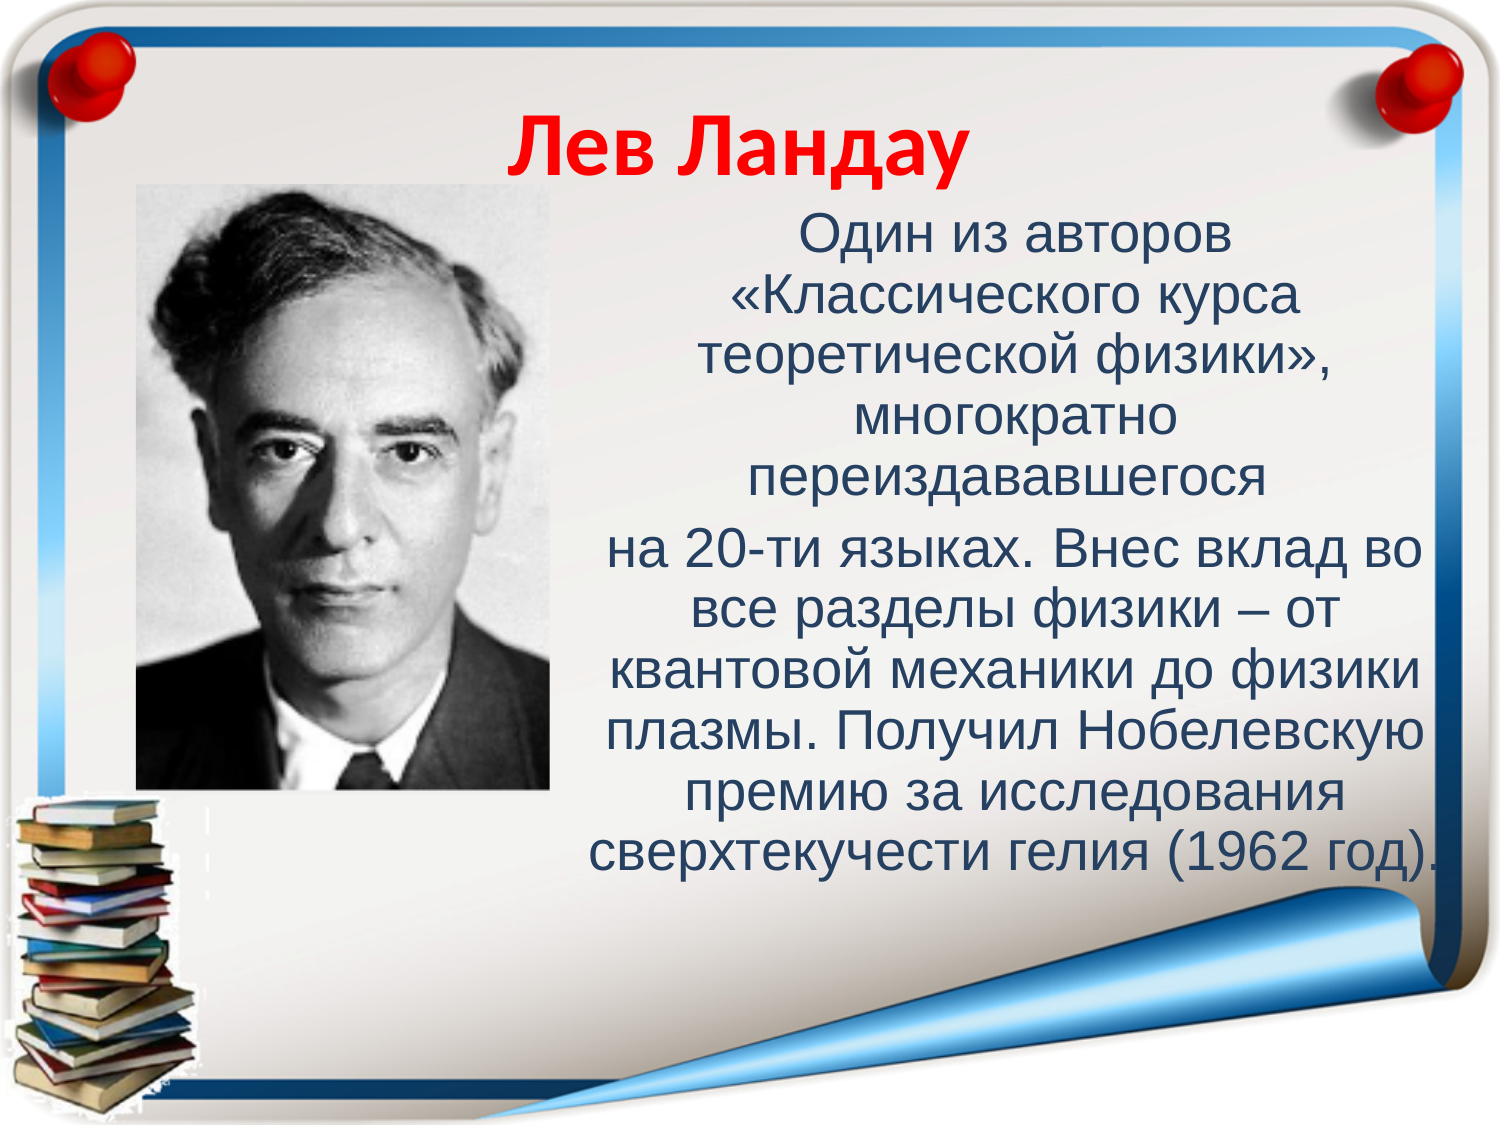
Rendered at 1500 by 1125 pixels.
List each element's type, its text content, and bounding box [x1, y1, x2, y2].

picture [0, 0, 1500, 1125]
list Один из авторов «Классического курса теоретической физики», многократно переиздававшегося на 20-ти языках. Внес вклад во все разделы физики – от квантовой механики до физики плазмы. Получил Нобелевскую премию за исследования сверхтекучести гелия (1962 год). [572, 196, 1459, 993]
title Лев Ландау [128, 45, 1372, 233]
